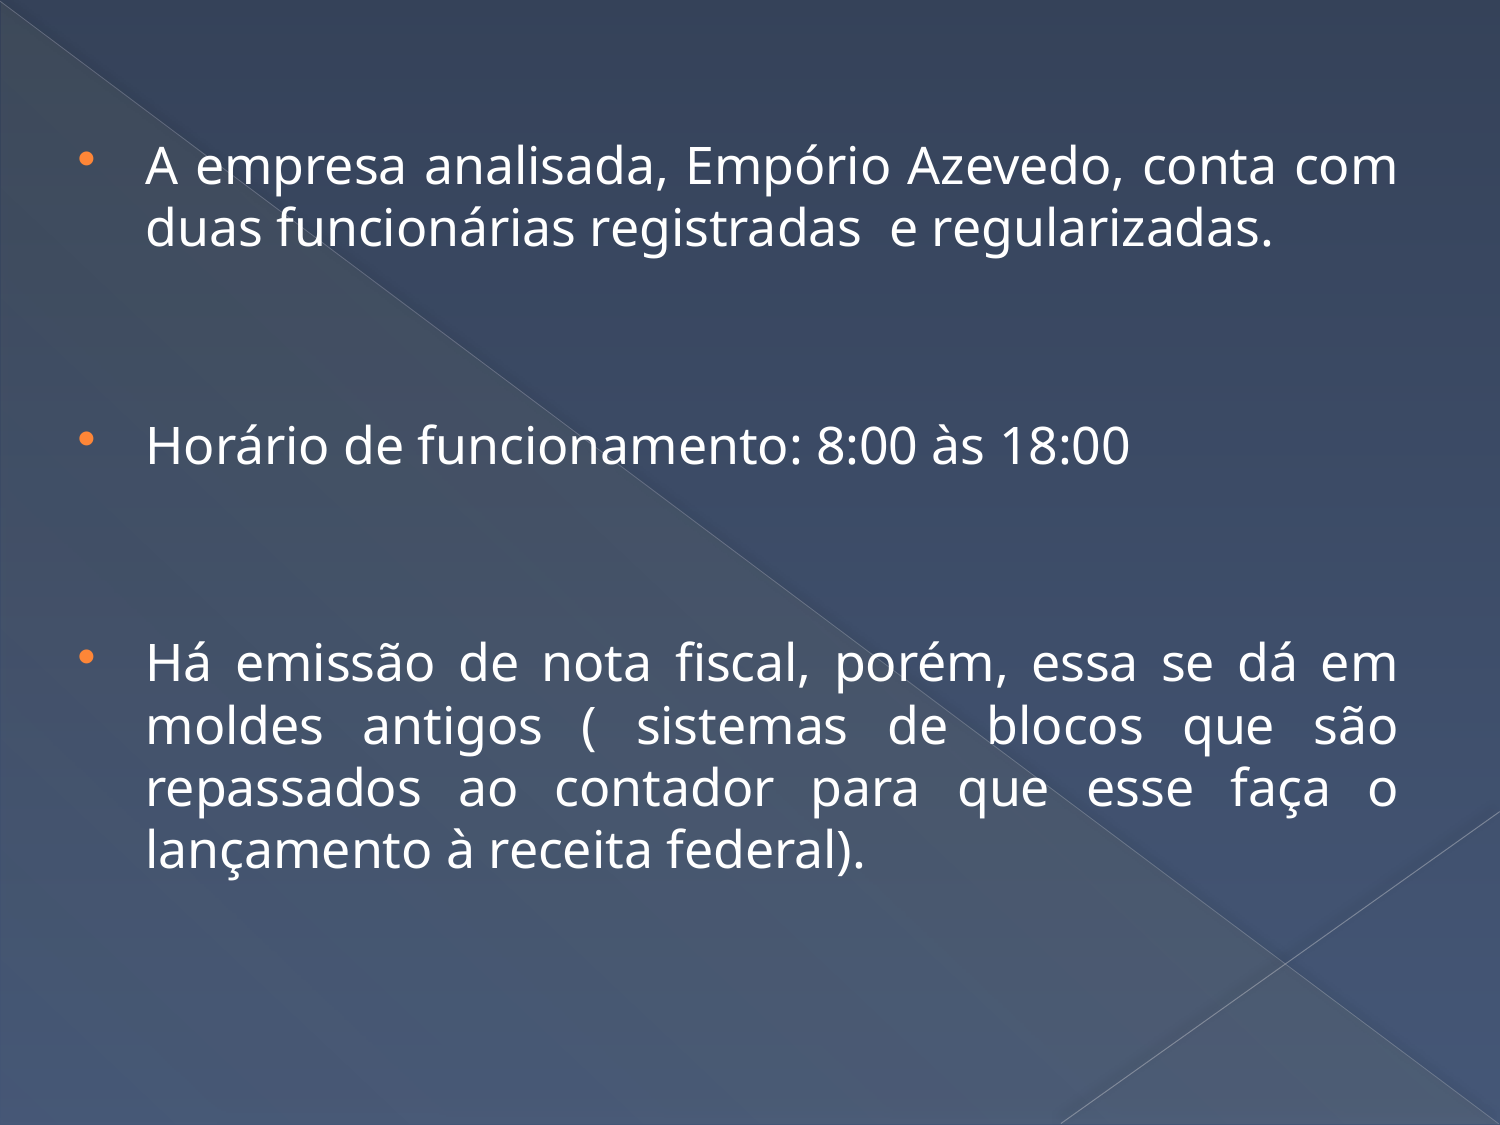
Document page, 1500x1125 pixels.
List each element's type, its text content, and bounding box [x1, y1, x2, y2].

list A empresa analisada, Empório Azevedo, conta com duas funcionárias registradas e regularizadas. Horário de funcionamento: 8:00 às 18:00 Há emissão de nota fiscal, porém, essa se dá em moldes antigos ( sistemas de blocos que são repassados ao contador para que esse faça o lançamento à receita federal). [64, 125, 1415, 1059]
